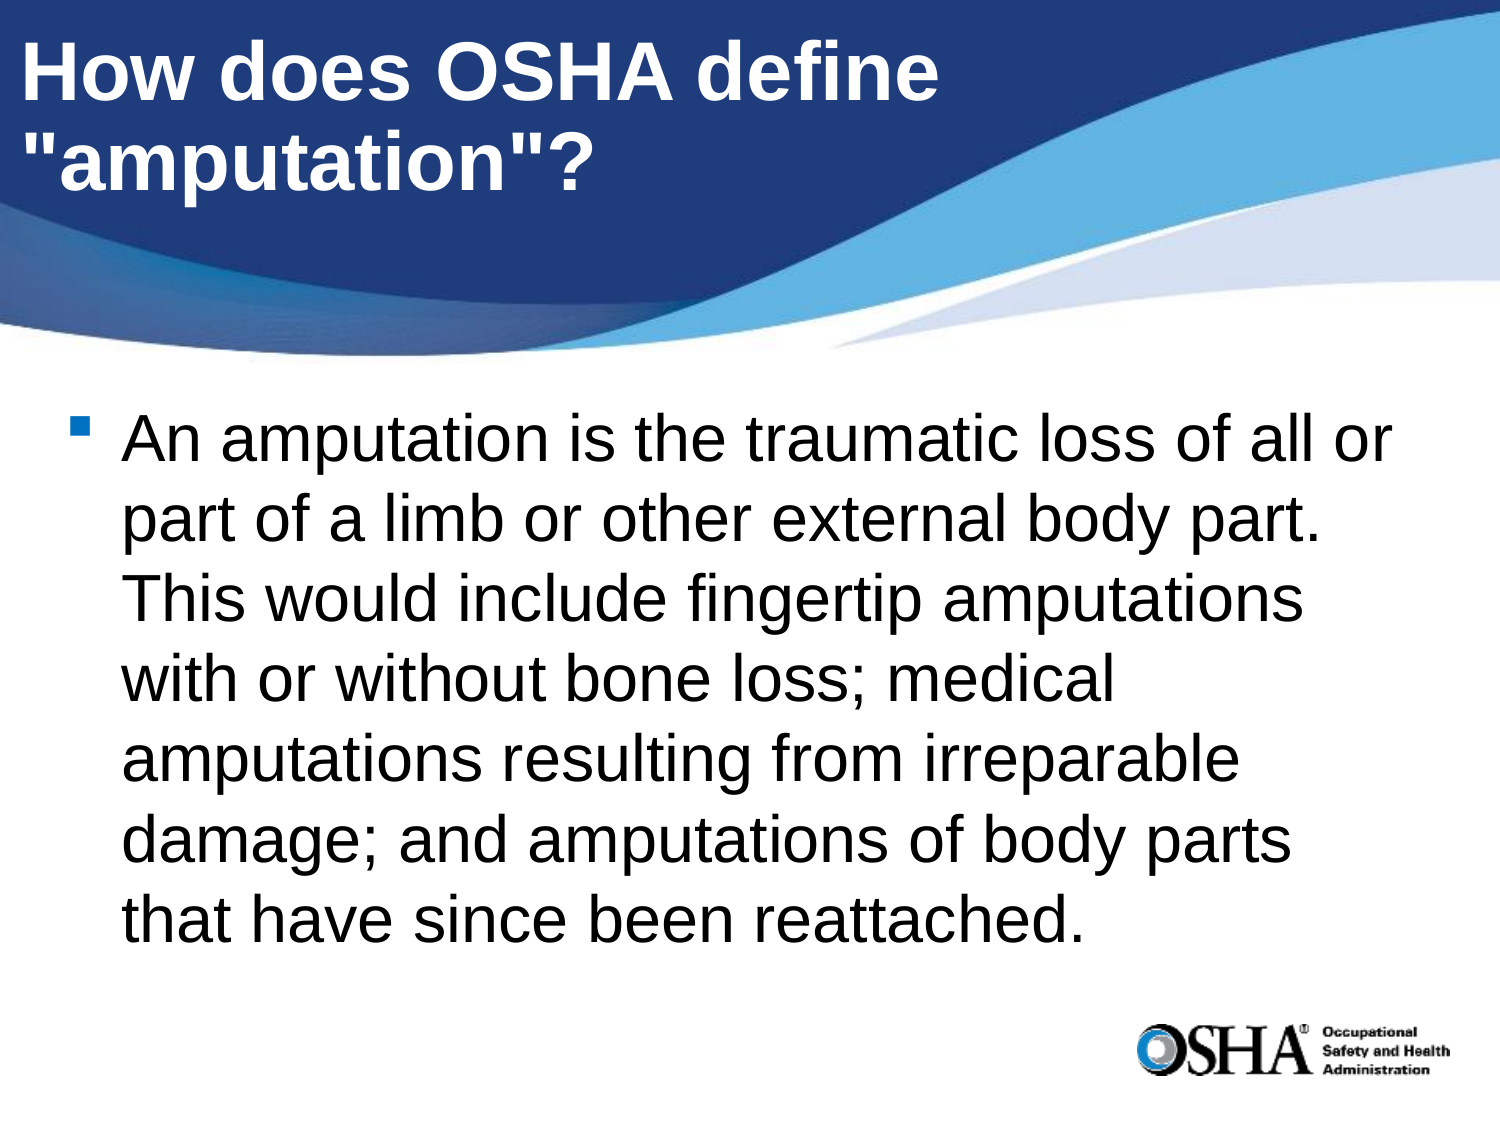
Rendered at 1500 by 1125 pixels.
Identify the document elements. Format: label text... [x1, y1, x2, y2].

picture [1137, 1024, 1450, 1076]
picture [0, 0, 1500, 364]
list An amputation is the traumatic loss of all or part of a limb or other external body part. This would include fingertip amputations with or without bone loss; medical amputations resulting from irreparable damage; and amputations of body parts that have since been reattached. [50, 387, 1425, 1025]
title How does OSHA define "amputation"? [5, 24, 1131, 213]
